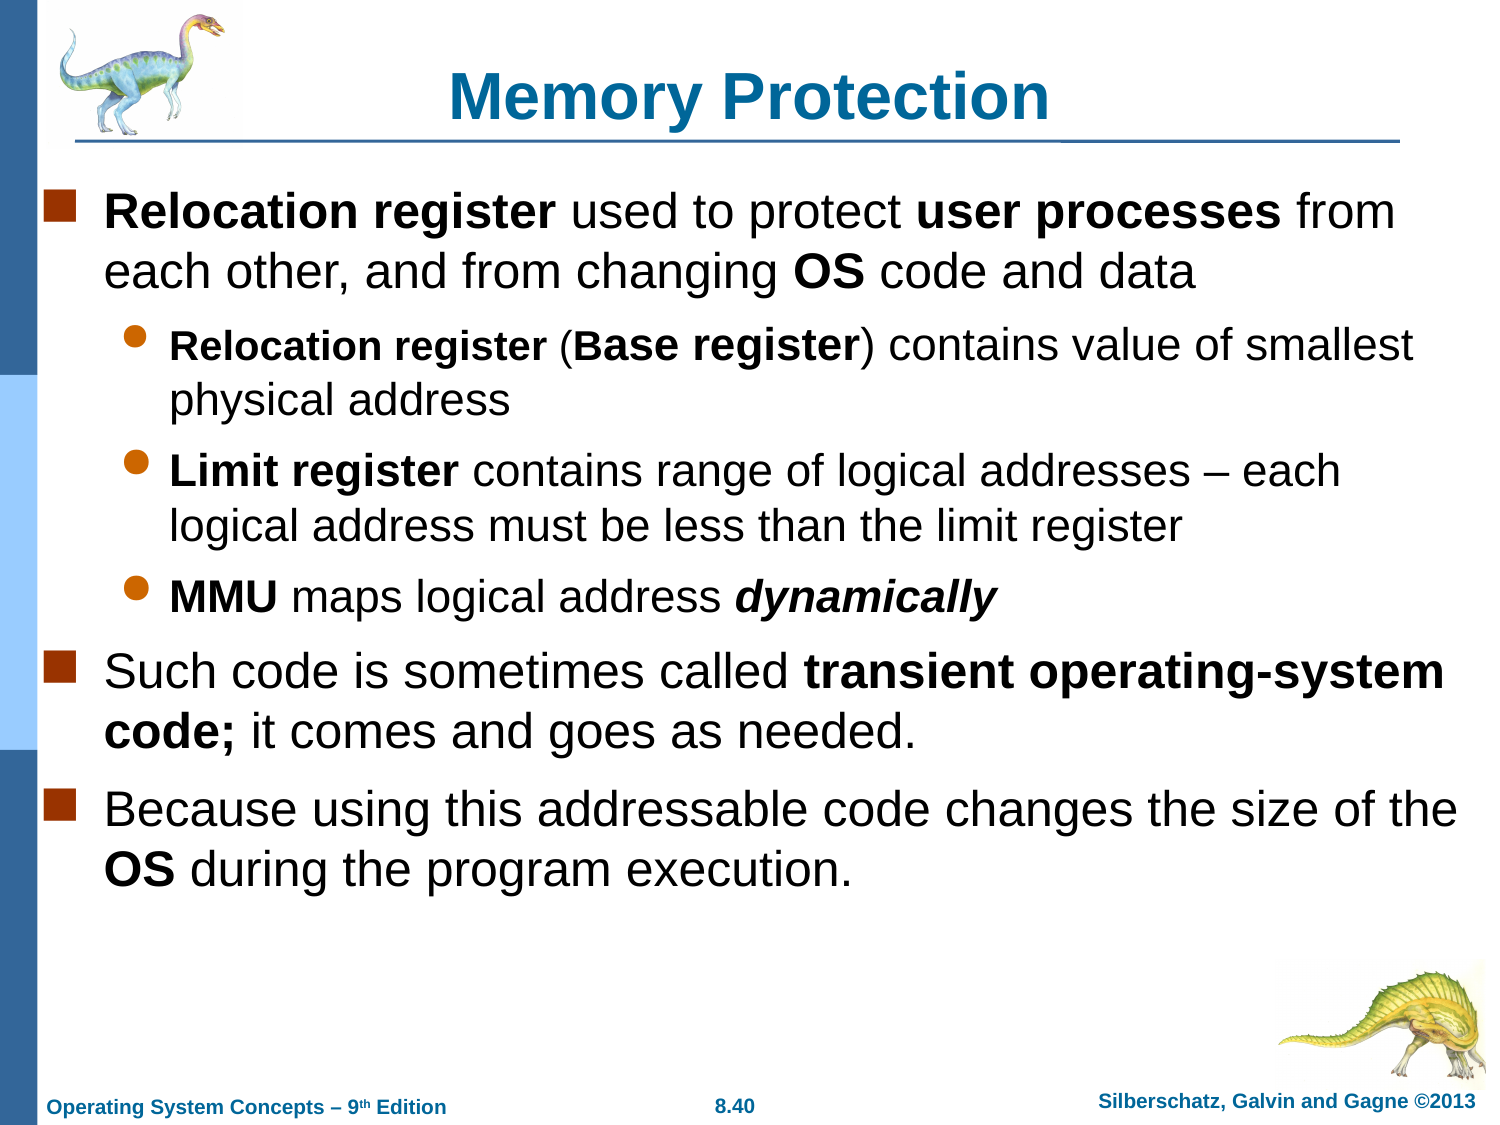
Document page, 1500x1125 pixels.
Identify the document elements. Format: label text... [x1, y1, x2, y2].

title Memory Protection [74, 45, 1426, 141]
picture [46, 0, 243, 149]
list Relocation register used to protect user processes from each other, and from changing OS code and data Relocation register (Base register) contains value of smallest physical address Limit register contains range of logical addresses – each logical address must be less than the limit register MMU maps logical address dynamically Such code is sometimes called transient operating-system code; it comes and goes as needed. Because using this addressable code changes the size of the OS during the program execution. [32, 170, 1483, 946]
picture [1275, 959, 1486, 1090]
